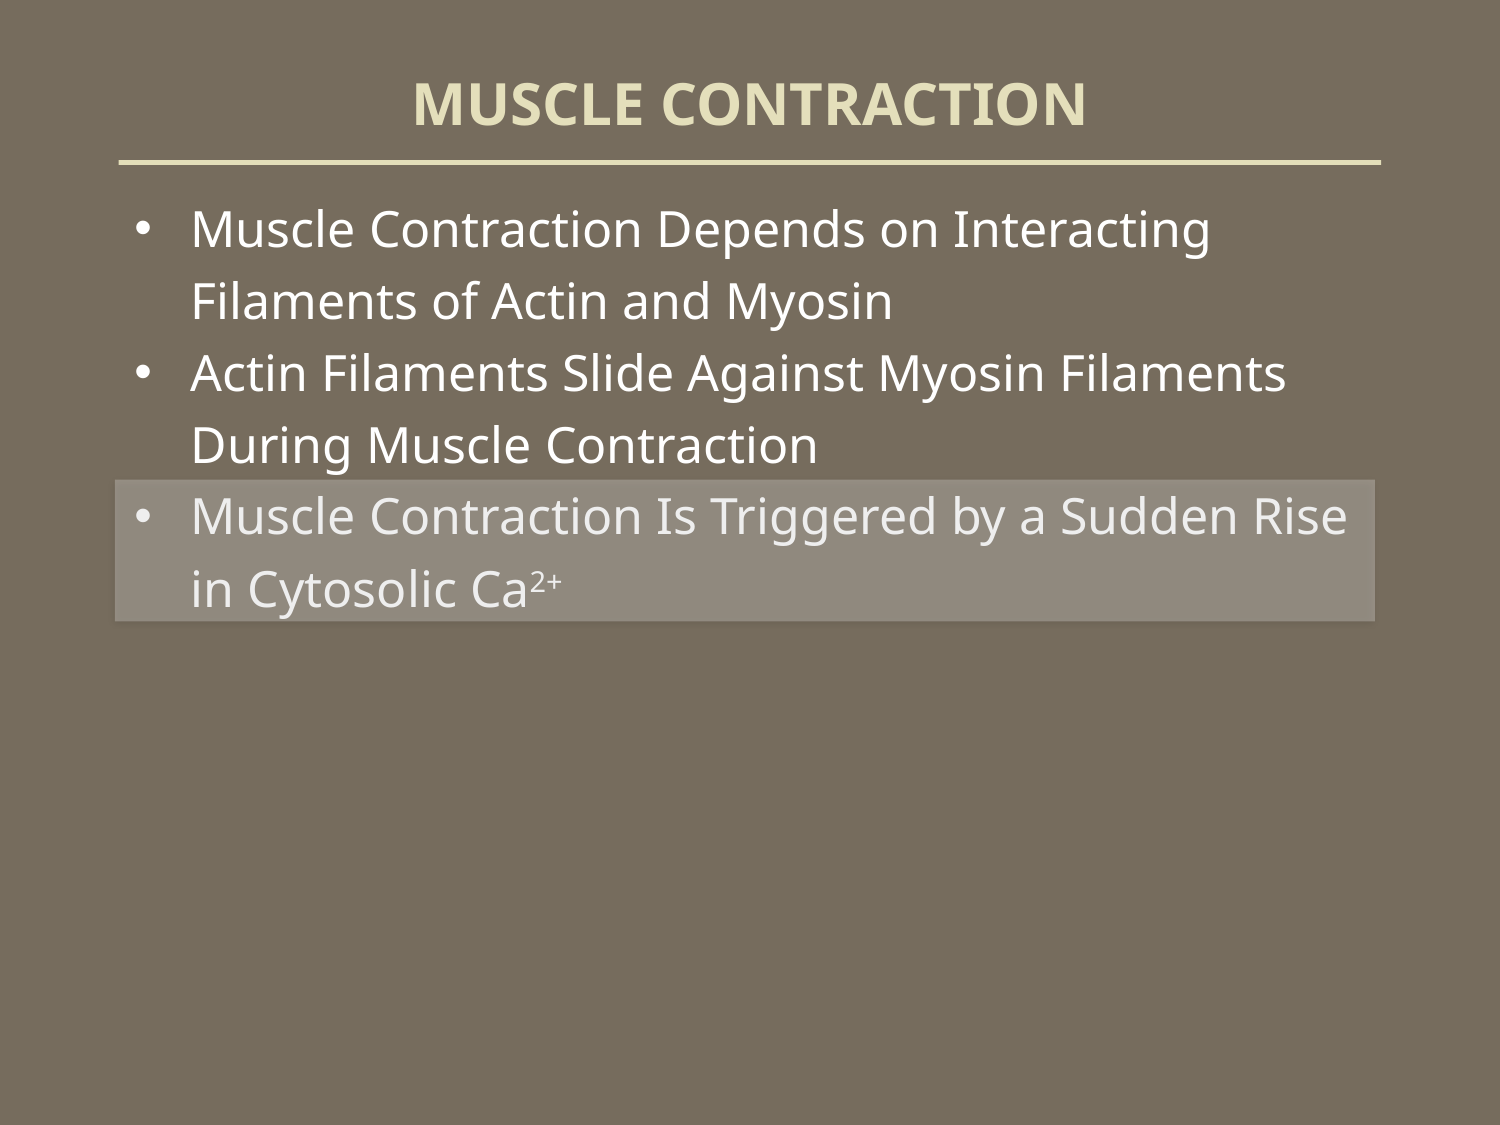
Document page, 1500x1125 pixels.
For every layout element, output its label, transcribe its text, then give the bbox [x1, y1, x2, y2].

list Muscle Contraction Depends on Interacting Filaments of Actin and Myosin Actin Filaments Slide Against Myosin Filaments During Muscle Contraction Muscle Contraction Is Triggered by a Sudden Rise in Cytosolic Ca2+ [119, 177, 1383, 1064]
text_box [114, 479, 1376, 622]
title MUSCLE CONTRACTION [117, 44, 1383, 159]
